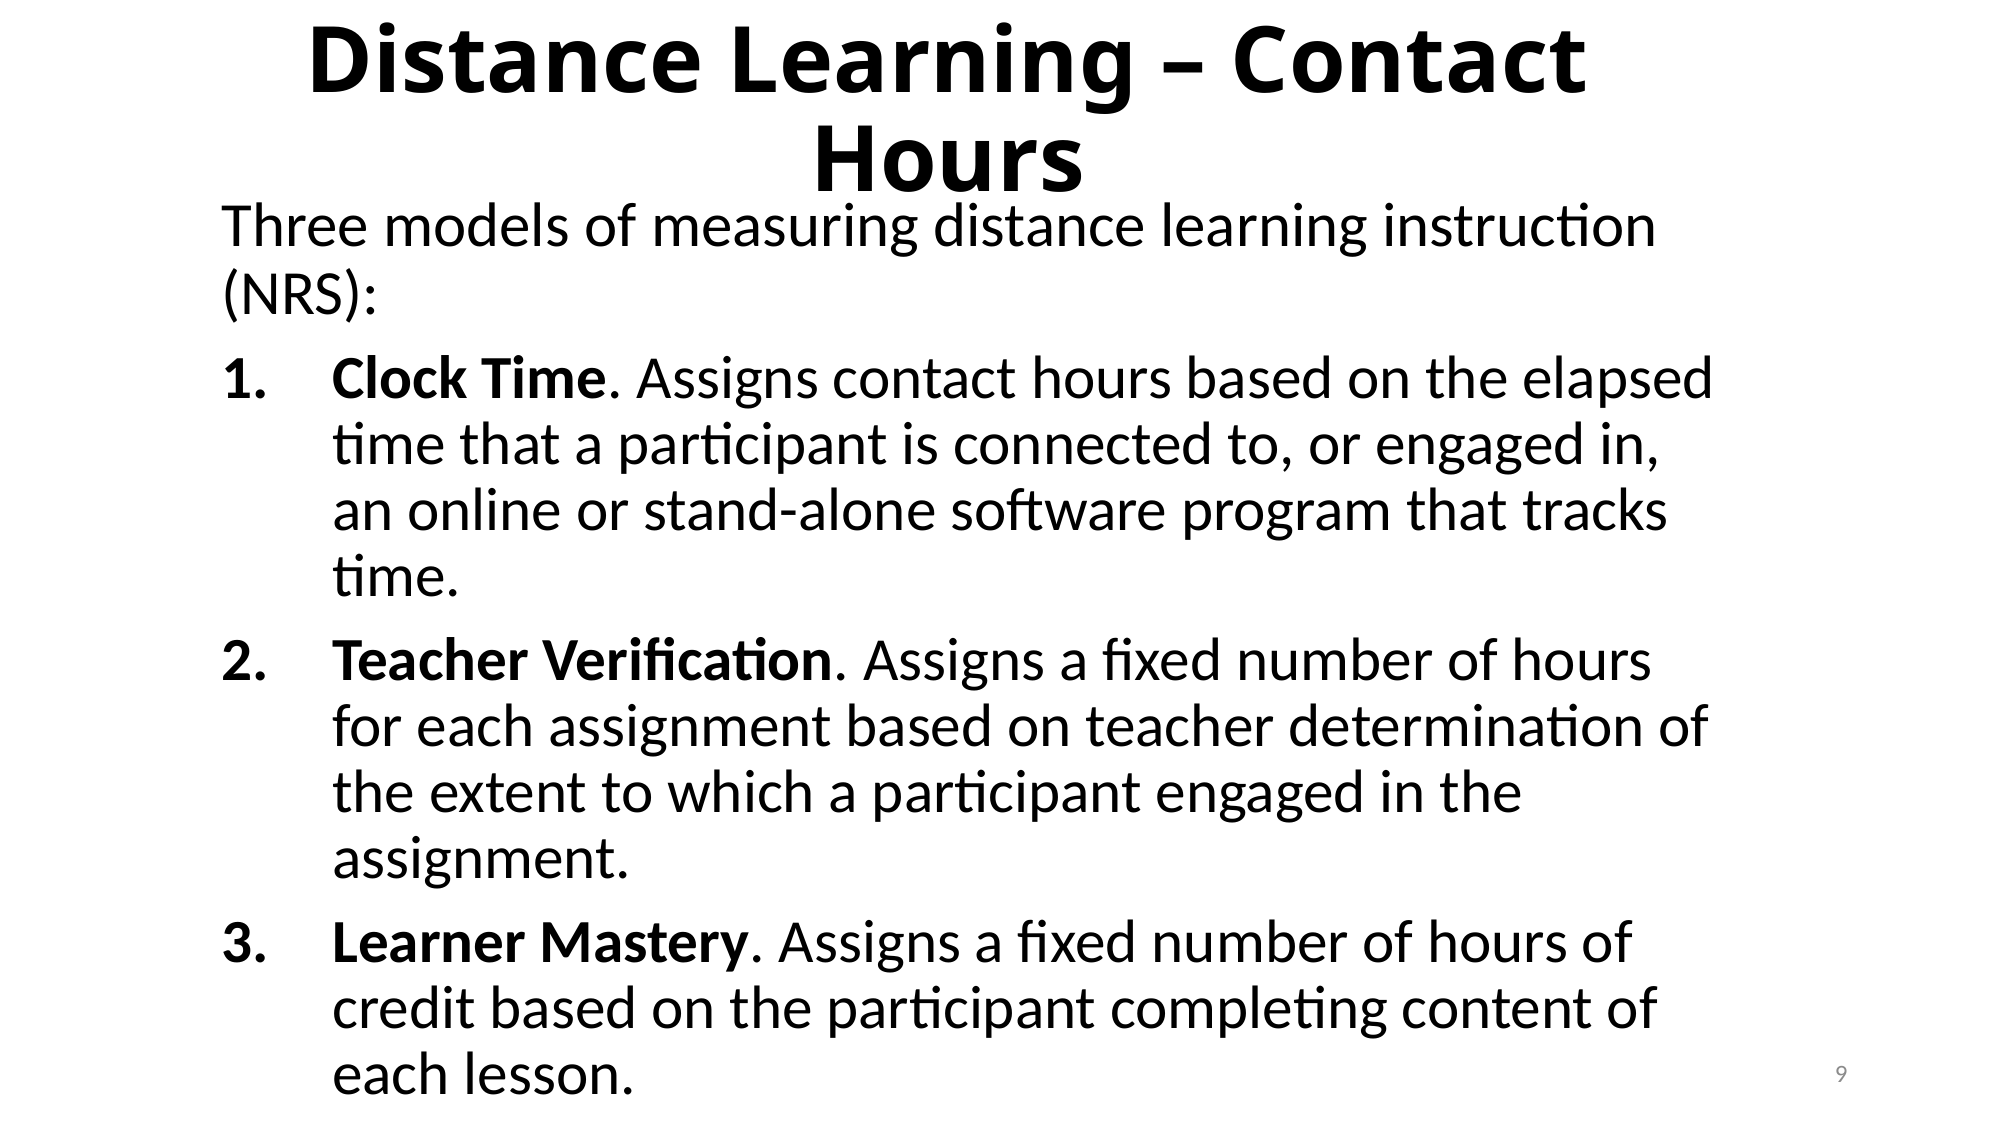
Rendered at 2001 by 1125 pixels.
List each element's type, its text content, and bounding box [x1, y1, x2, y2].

slide_number 9 [1412, 1042, 1863, 1103]
title Distance Learning – Contact Hours [206, 12, 1689, 184]
list Three models of measuring distance learning instruction (NRS): Clock Time. Assigns contact hours based on the elapsed time that a participant is connected to, or engaged in, an online or stand-alone software program that tracks time. Teacher Verification. Assigns a fixed number of hours for each assignment based on teacher determination of the extent to which a participant engaged in the assignment. Learner Mastery. Assigns a fixed number of hours of credit based on the participant completing content of each lesson. [206, 184, 1747, 1125]
